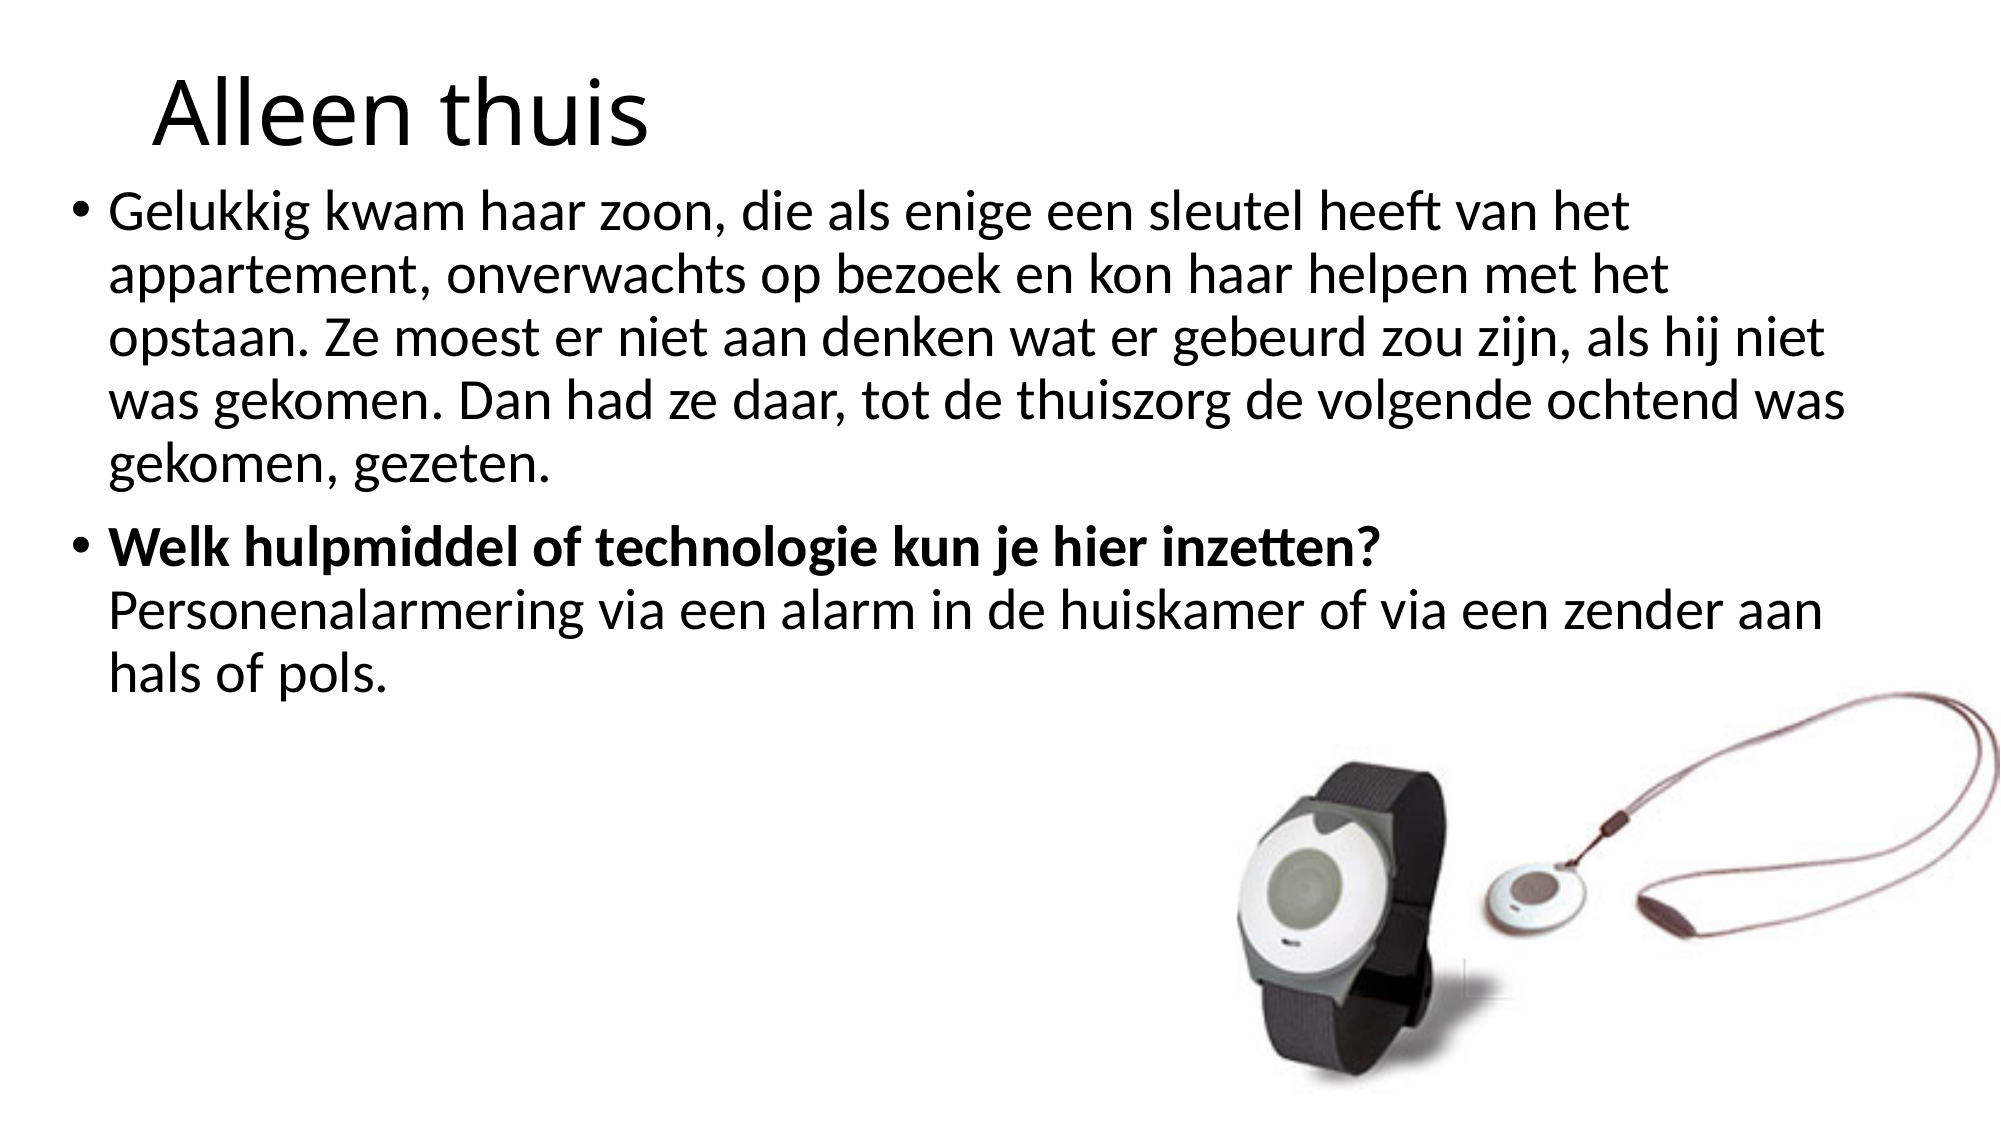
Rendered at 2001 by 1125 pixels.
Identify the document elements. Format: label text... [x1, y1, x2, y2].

picture [1236, 668, 2000, 1093]
title Alleen thuis [137, 59, 1863, 173]
list Gelukkig kwam haar zoon, die als enige een sleutel heeft van het appartement, onverwachts op bezoek en kon haar helpen met het opstaan. Ze moest er niet aan denken wat er gebeurd zou zijn, als hij niet was gekomen. Dan had ze daar, tot de thuiszorg de volgende ochtend was gekomen, gezeten. Welk hulpmiddel of technologie kun je hier inzetten? Personenalarmering via een alarm in de huiskamer of via een zender aan hals of pols. [55, 173, 1863, 1093]
